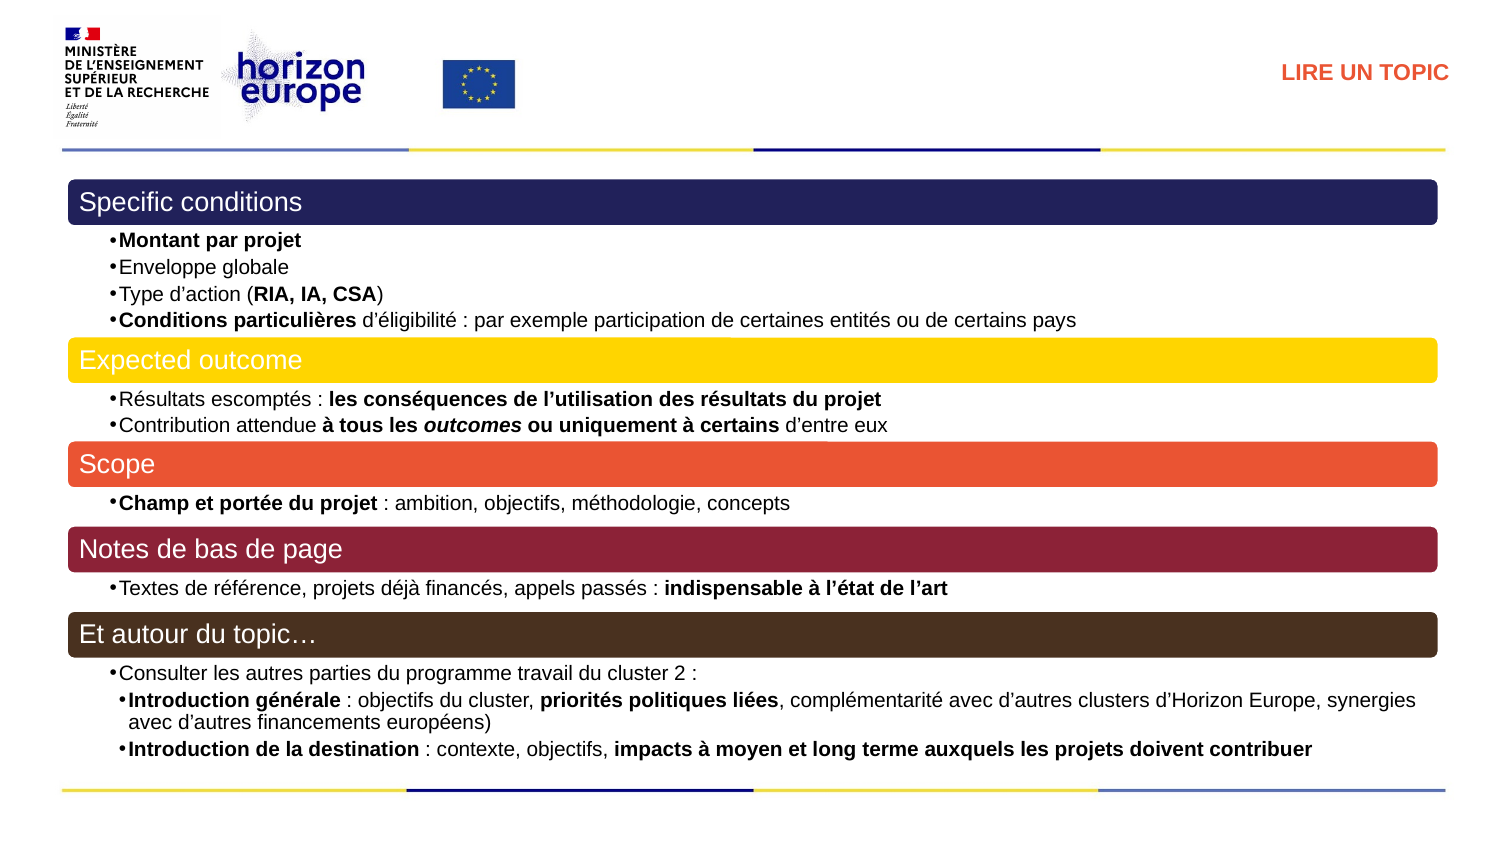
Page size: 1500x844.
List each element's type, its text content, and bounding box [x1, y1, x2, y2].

picture [2, 1, 1500, 844]
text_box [65, 151, 1440, 787]
list LIRE UN TOPIC [593, 57, 1450, 117]
